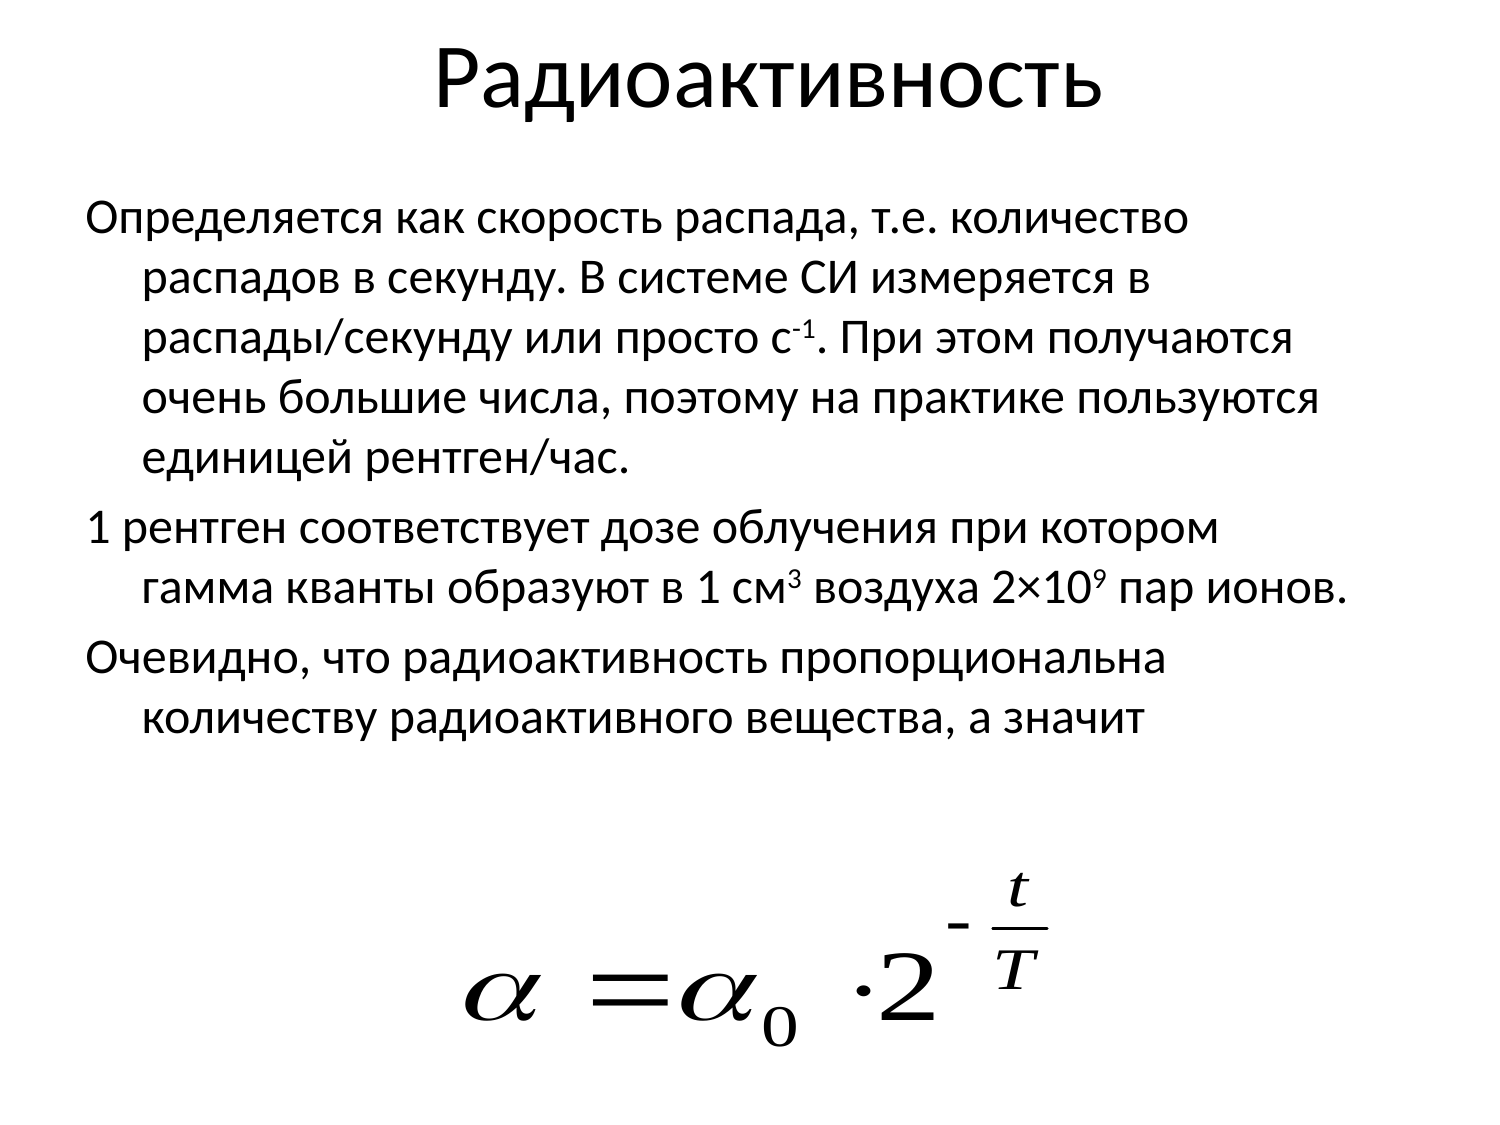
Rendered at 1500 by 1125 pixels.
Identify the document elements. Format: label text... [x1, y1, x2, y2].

title Радиоактивность [93, 0, 1444, 143]
list Определяется как скорость распада, т.е. количество распадов в секунду. В системе СИ измеряется в распады/секунду или просто с-1. При этом получаются очень большие числа, поэтому на практике пользуются единицей рентген/час. 1 рентген соответствует дозе облучения при котором гамма кванты образуют в 1 см3 воздуха 2×109 пар ионов. Очевидно, что радиоактивность пропорциональна количеству радиоактивного вещества, а значит [70, 175, 1365, 868]
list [445, 843, 1071, 1072]
